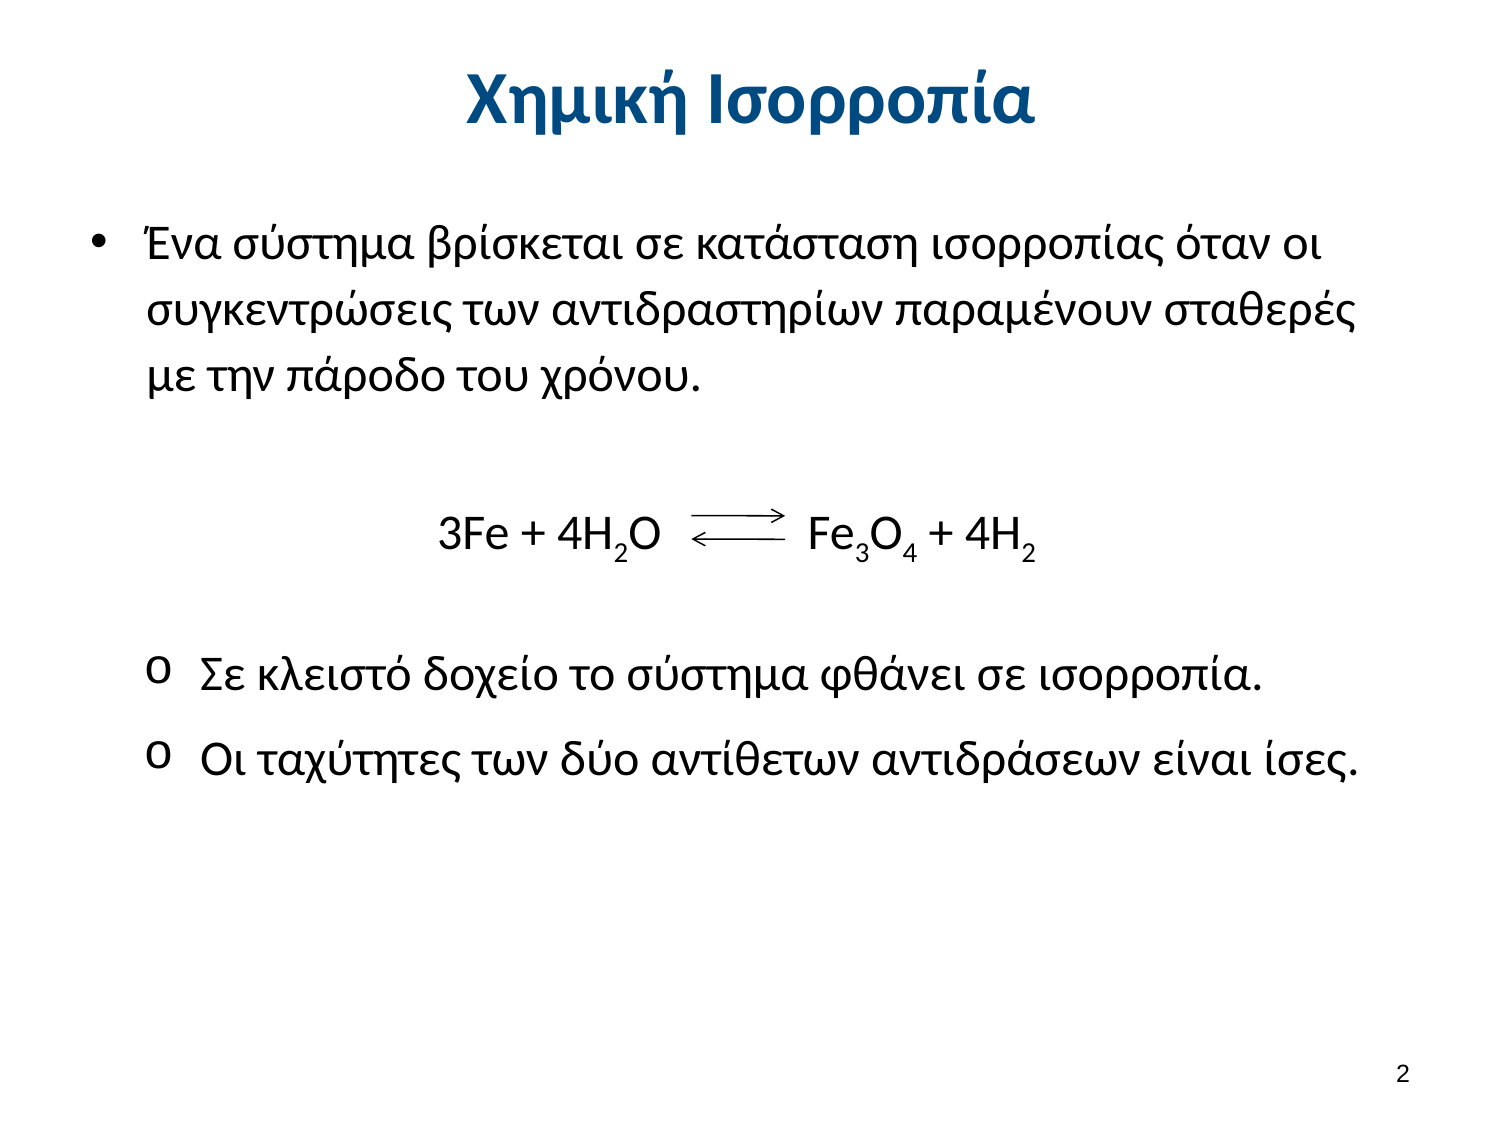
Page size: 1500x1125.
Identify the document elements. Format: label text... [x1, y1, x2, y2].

text_box [140, 492, 1403, 703]
text_box 3Fe + 4H2O Fe3O4 + 4H2 [105, 492, 1368, 575]
list Ένα σύστημα βρίσκεται σε κατάσταση ισορροπίας όταν οι συγκεντρώσεις των αντιδραστηρίων παραμένουν σταθερές με την πάροδο του χρόνου. [75, 196, 1425, 468]
text_box Σε κλειστό δοχείο το σύστημα φθάνει σε ισορροπία. Οι ταχύτητες των δύο αντίθετων αντιδράσεων είναι ίσες. [128, 633, 1392, 953]
slide_number 1 [1074, 1042, 1425, 1103]
title Χημική Ισορροπία [76, 19, 1427, 169]
